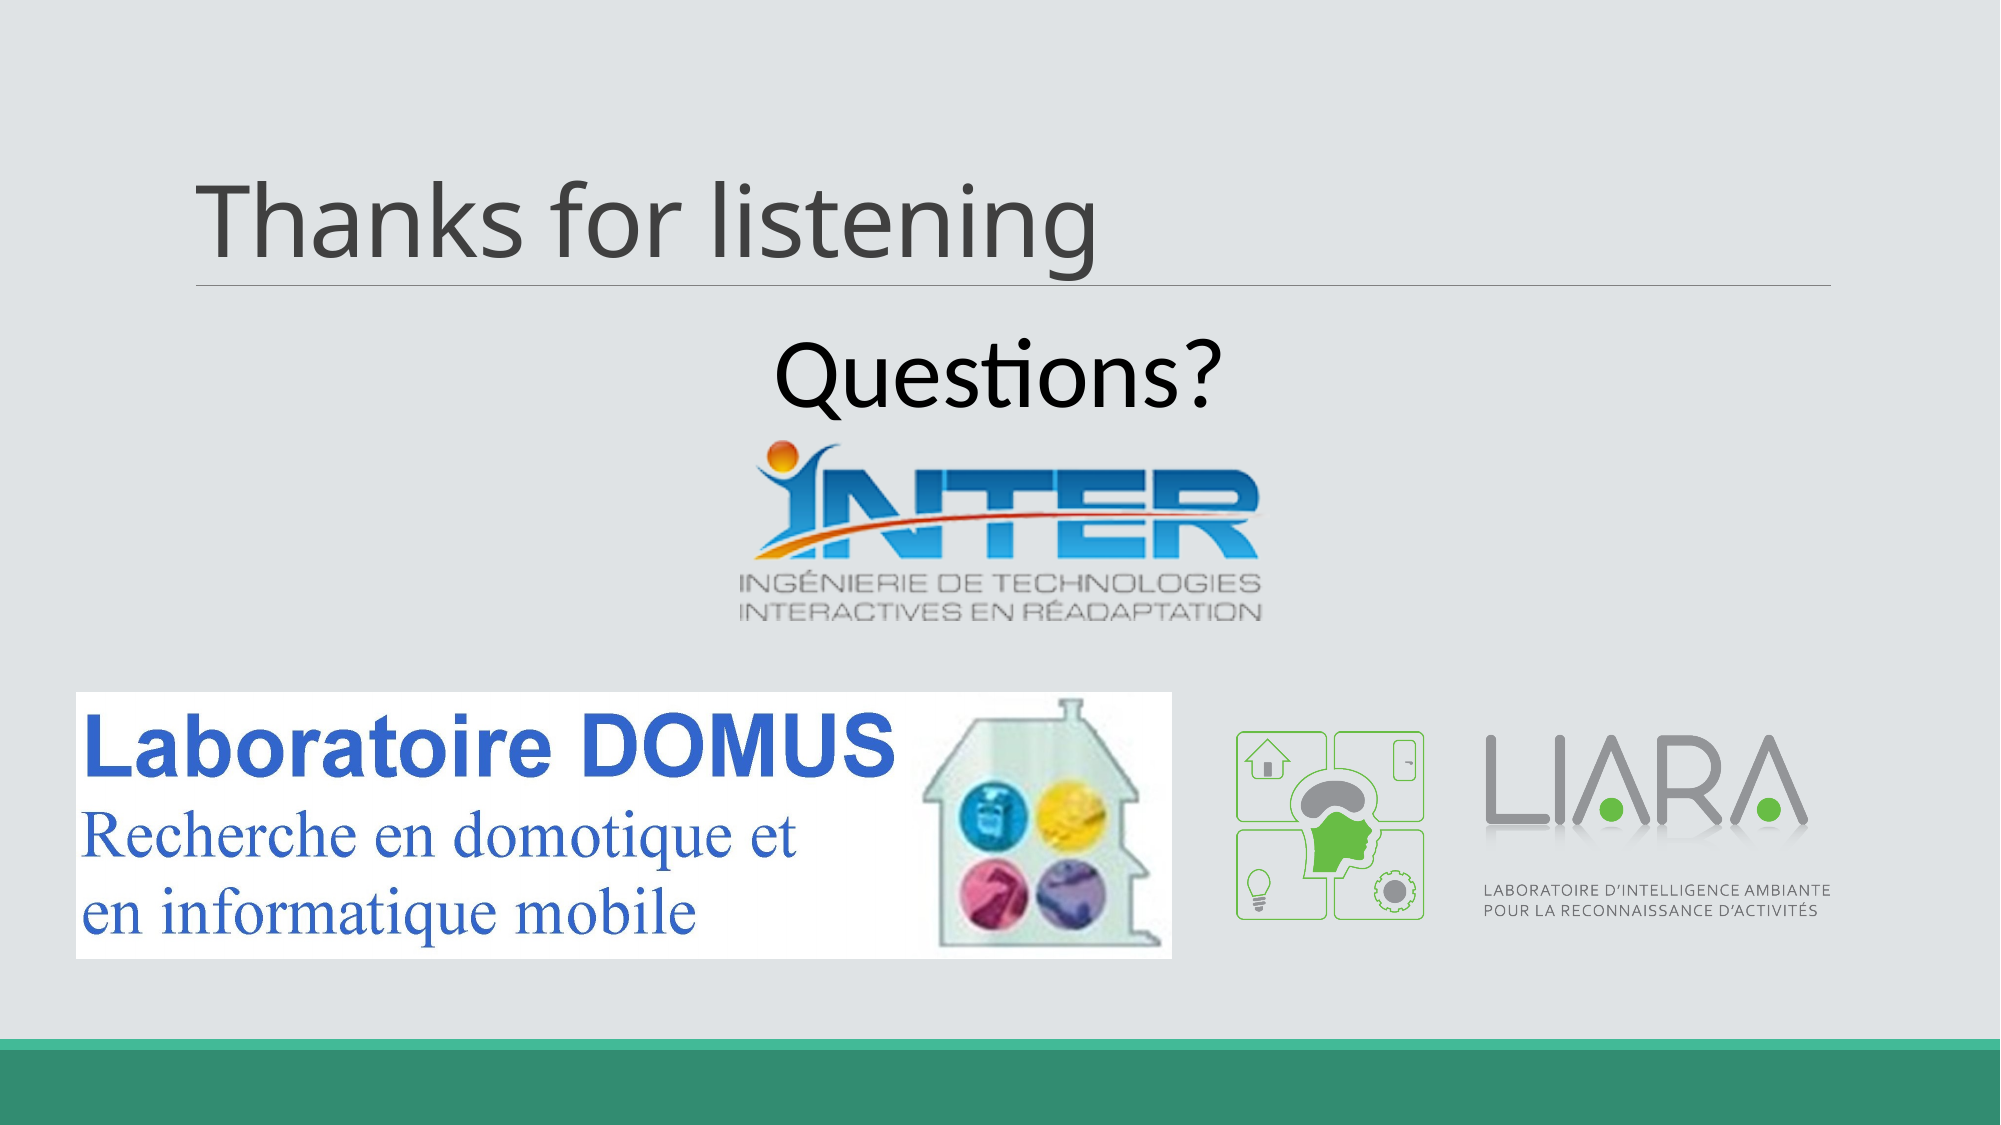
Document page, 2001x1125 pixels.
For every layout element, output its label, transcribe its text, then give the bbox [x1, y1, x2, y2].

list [1235, 731, 1831, 921]
text_box Questions? [0, 300, 2000, 435]
picture [739, 440, 1271, 621]
title Thanks for listening [180, 47, 1830, 285]
picture [75, 692, 1172, 959]
